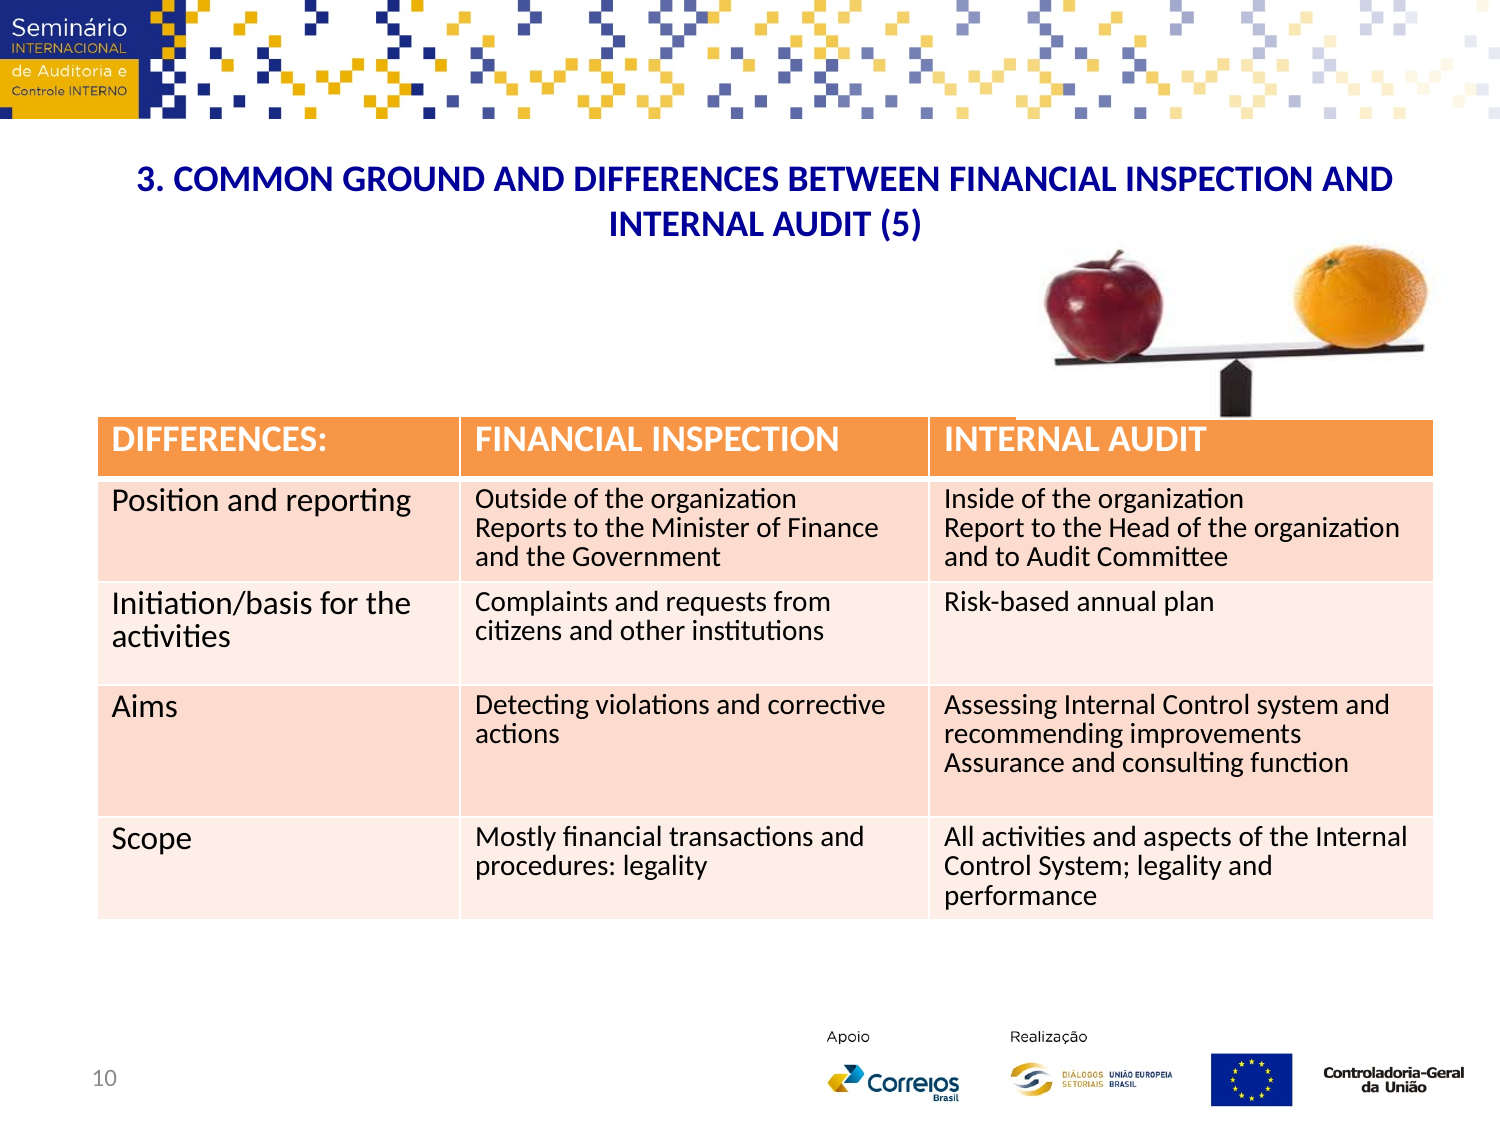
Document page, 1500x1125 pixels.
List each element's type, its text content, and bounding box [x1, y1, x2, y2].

table_cell Aims [98, 686, 459, 816]
table_cell Risk-based annual plan [930, 583, 1433, 684]
slide_number 10 [76, 1046, 427, 1107]
table_cell Inside of the organization Report to the Head of the organization and to Audit Committee [930, 482, 1433, 581]
table_header FINANCIAL INSPECTION [461, 417, 928, 476]
table_cell Mostly financial transactions and procedures: legality [461, 818, 928, 919]
picture [0, 0, 1500, 119]
table_cell Outside of the organization Reports to the Minister of Finance and the Government [461, 482, 928, 581]
table_cell Complaints and requests from citizens and other institutions [461, 583, 928, 684]
picture [808, 1009, 1495, 1125]
text_box 3. COMMON GROUND AND DIFFERENCES BETWEEN FINANCIAL INSPECTION AND INTERNAL AUDIT (5) [80, 146, 1451, 272]
table_cell Detecting violations and corrective actions [461, 686, 928, 816]
table_cell Position and reporting [98, 482, 459, 581]
table_header INTERNAL AUDIT [930, 417, 1433, 476]
picture [1016, 230, 1457, 421]
table_cell All activities and aspects of the Internal Control System; legality and performance [930, 818, 1433, 919]
table_header DIFFERENCES: [98, 417, 459, 476]
table_cell Assessing Internal Control system and recommending improvements Assurance and consulting function [930, 686, 1433, 816]
table_cell Initiation/basis for the activities [98, 583, 459, 684]
table_cell Scope [98, 818, 459, 919]
